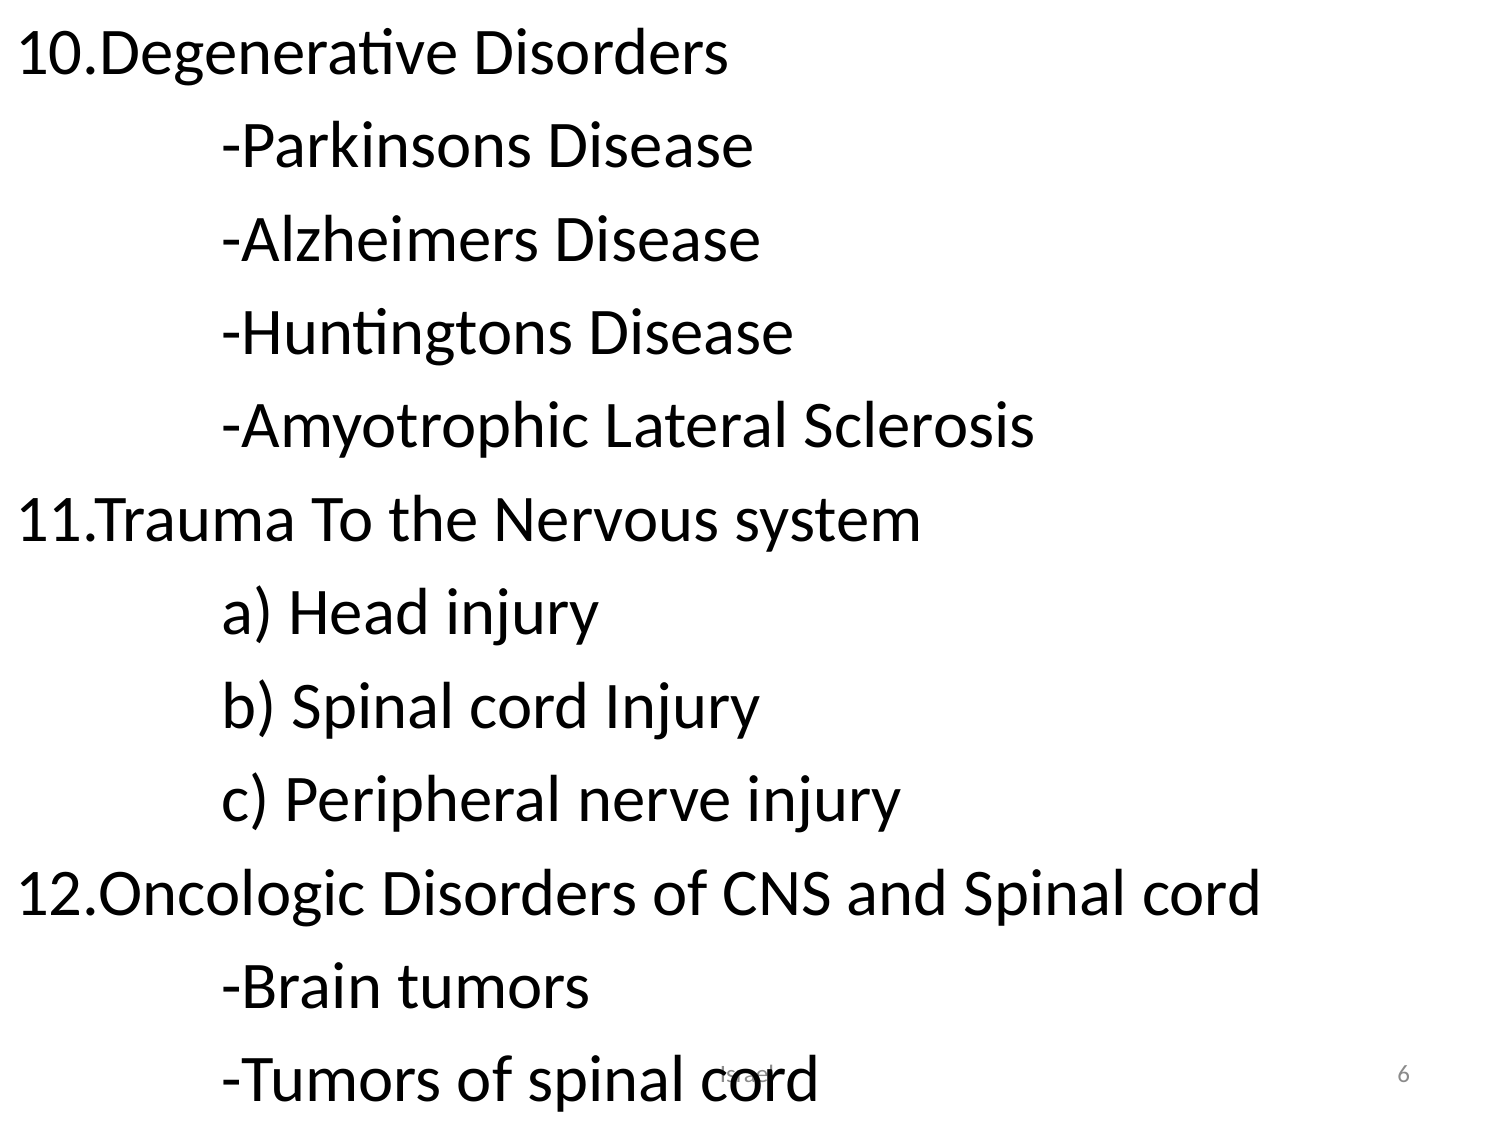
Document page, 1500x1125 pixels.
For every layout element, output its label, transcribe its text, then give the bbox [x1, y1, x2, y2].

list 10.Degenerative Disorders -Parkinsons Disease -Alzheimers Disease -Huntingtons Disease -Amyotrophic Lateral Sclerosis 11.Trauma To the Nervous system a) Head injury b) Spinal cord Injury c) Peripheral nerve injury 12.Oncologic Disorders of CNS and Spinal cord -Brain tumors -Tumors of spinal cord [0, 0, 1500, 1125]
slide_number 6 [1074, 1042, 1425, 1103]
footer Israel [512, 1042, 988, 1103]
